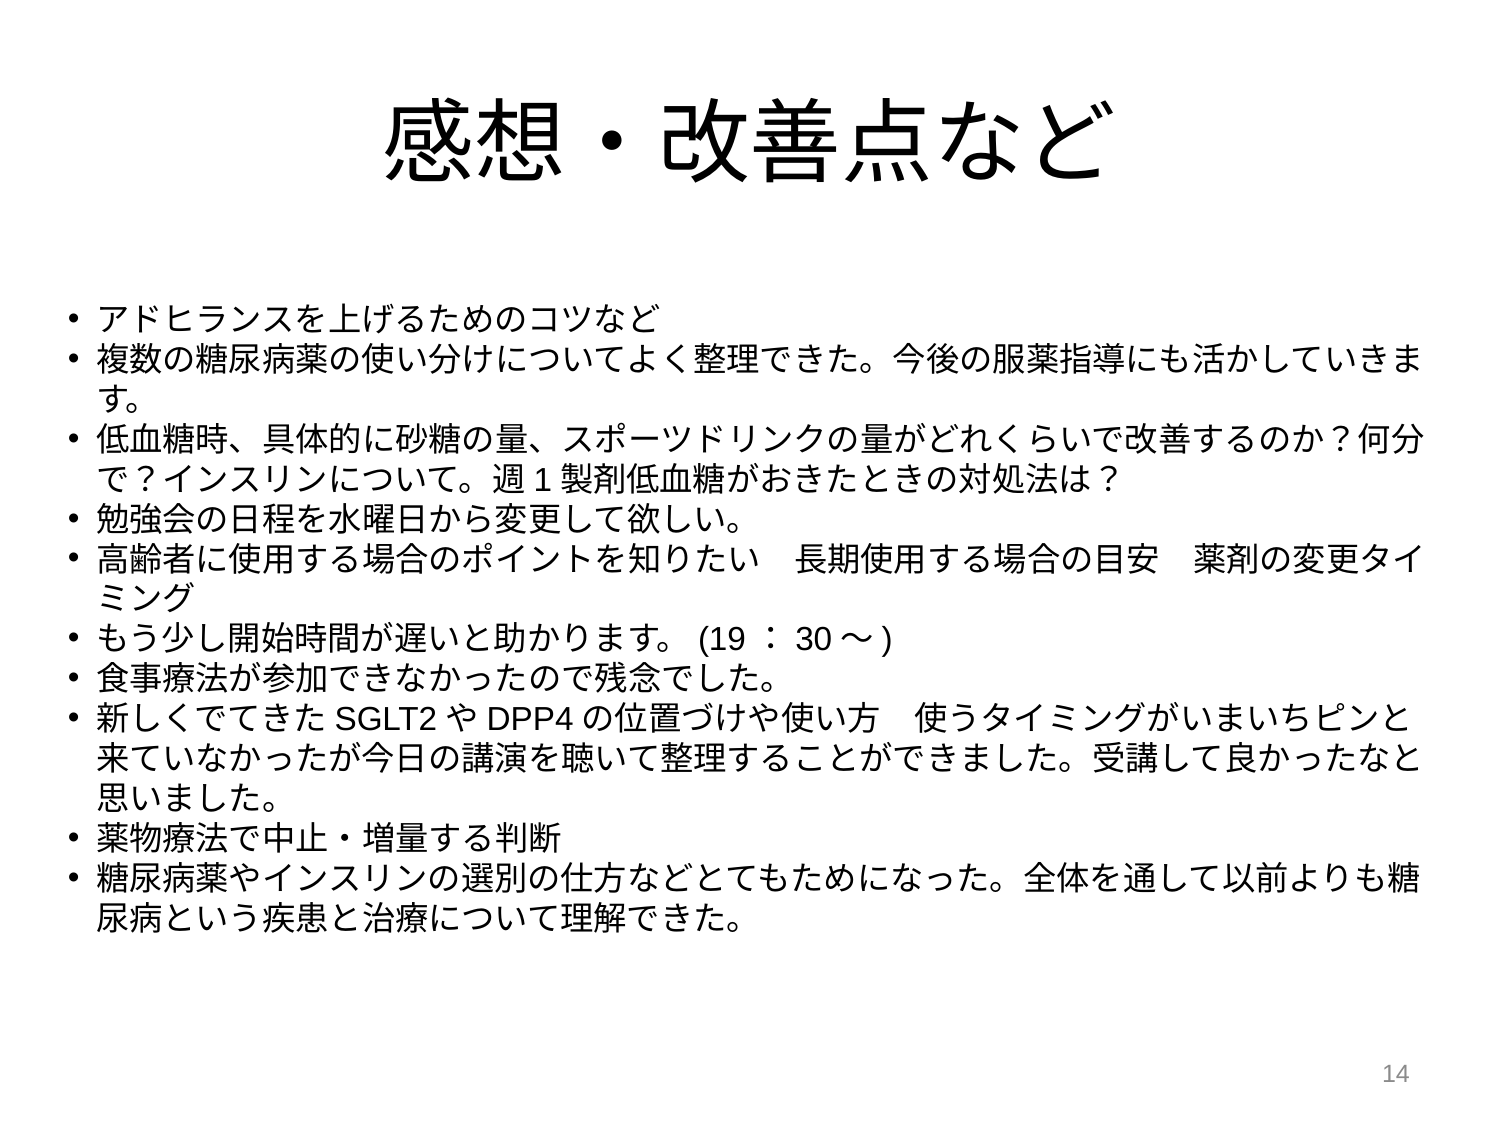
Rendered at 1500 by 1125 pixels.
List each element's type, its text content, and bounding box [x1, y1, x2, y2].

text_box アドヒランスを上げるためのコツなど 複数の糖尿病薬の使い分けについてよく整理できた。今後の服薬指導にも活かしていきます。 低血糖時、具体的に砂糖の量、スポーツドリンクの量がどれくらいで改善するのか？何分で？インスリンについて。週1製剤低血糖がおきたときの対処法は？ 勉強会の日程を水曜日から変更して欲しい。 高齢者に使用する場合のポイントを知りたい 長期使用する場合の目安 薬剤の変更タイミング もう少し開始時間が遅いと助かります。(19：30～) 食事療法が参加できなかったので残念でした。 新しくでてきたSGLT2やDPP4の位置づけや使い方 使うタイミングがいまいちピンと来ていなかったが今日の講演を聴いて整理することができました。受講して良かったなと思いました。 薬物療法で中止・増量する判断 糖尿病薬やインスリンの選別の仕方などとてもためになった。全体を通して以前よりも糖尿病という疾患と治療について理解できた。 [53, 290, 1441, 985]
title 感想・改善点など [75, 45, 1425, 233]
slide_number 14 [1074, 1042, 1425, 1103]
